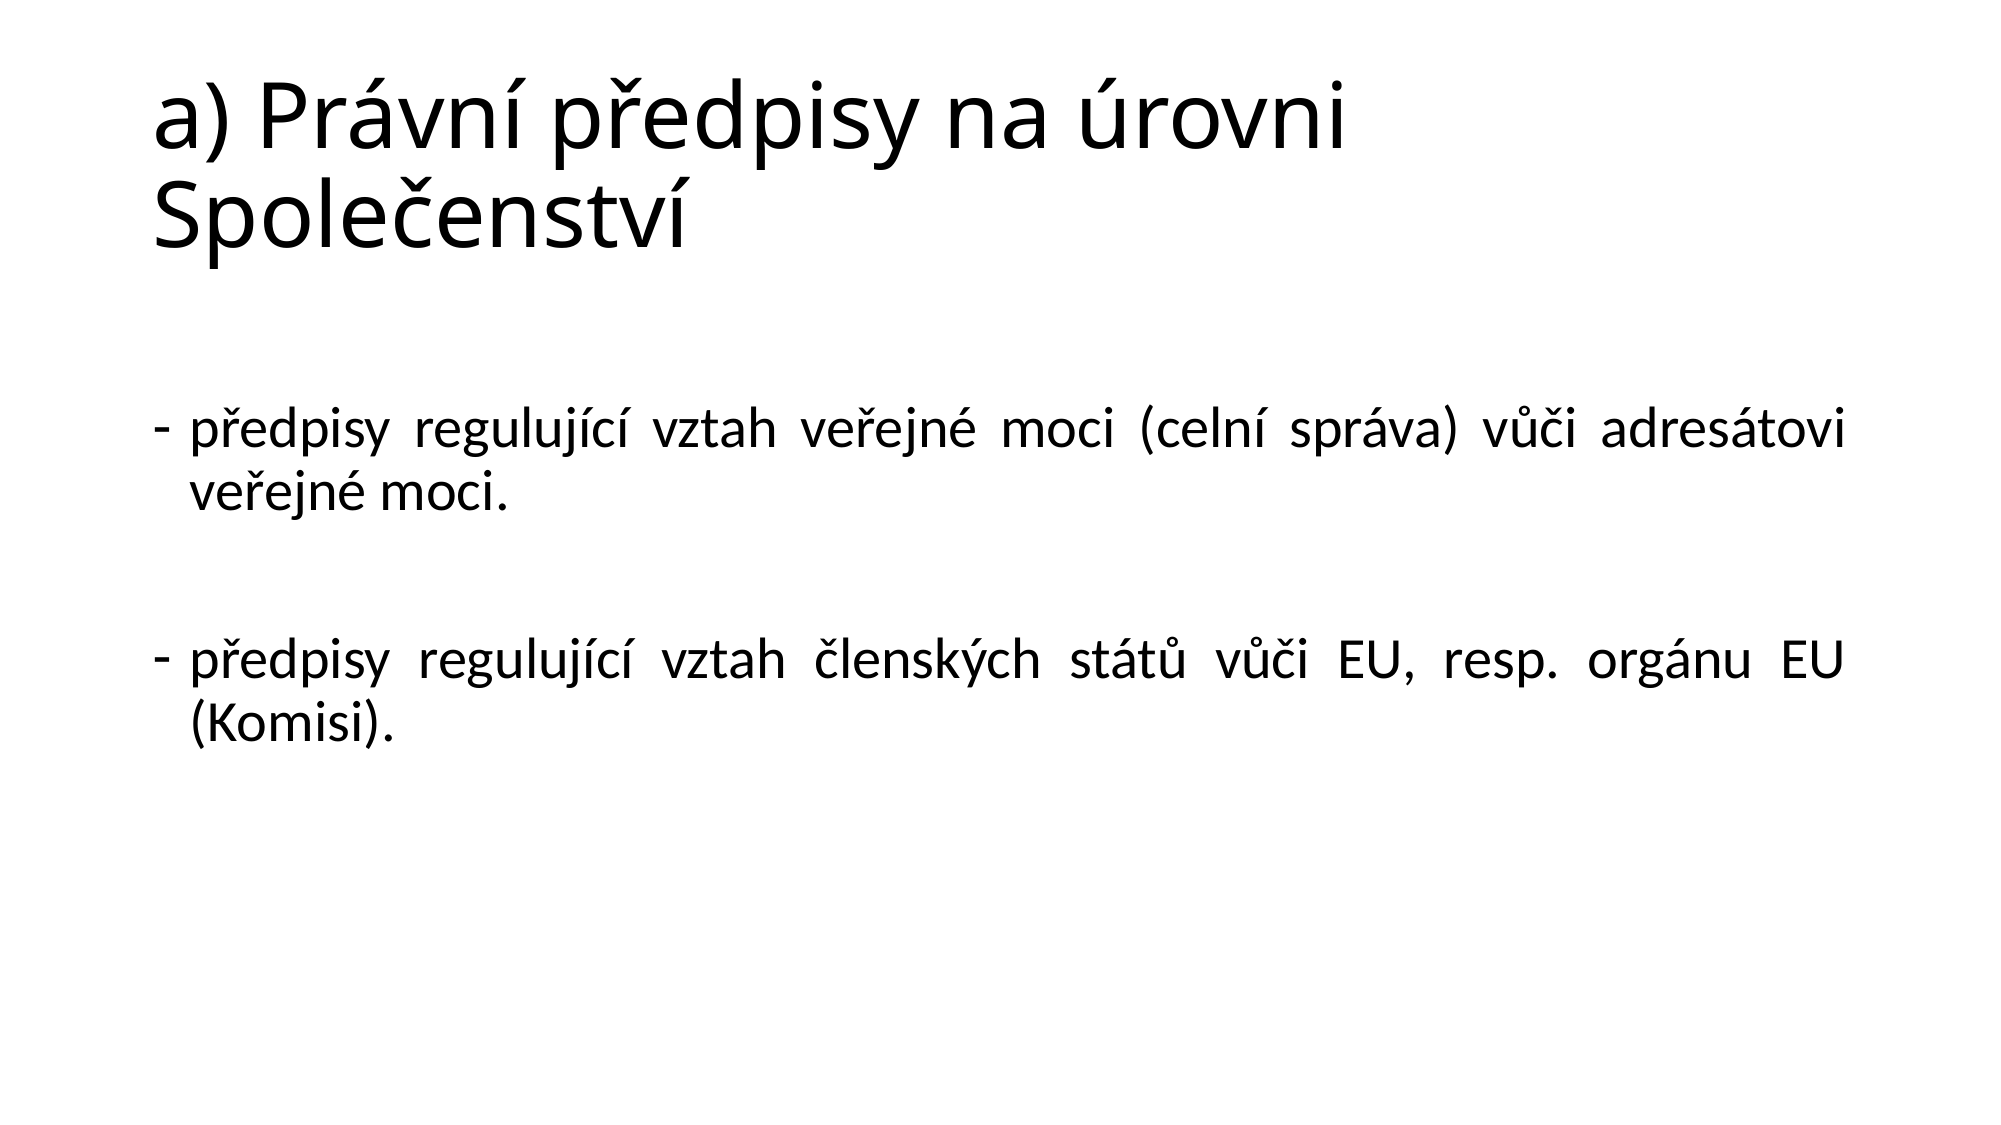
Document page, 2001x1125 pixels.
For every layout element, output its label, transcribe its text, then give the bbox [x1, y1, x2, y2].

list předpisy regulující vztah veřejné moci (celní správa) vůči adresátovi veřejné moci. předpisy regulující vztah členských států vůči EU, resp. orgánu EU (Komisi). [137, 299, 1863, 1014]
title a) Právní předpisy na úrovni Společenství [137, 59, 1863, 278]
